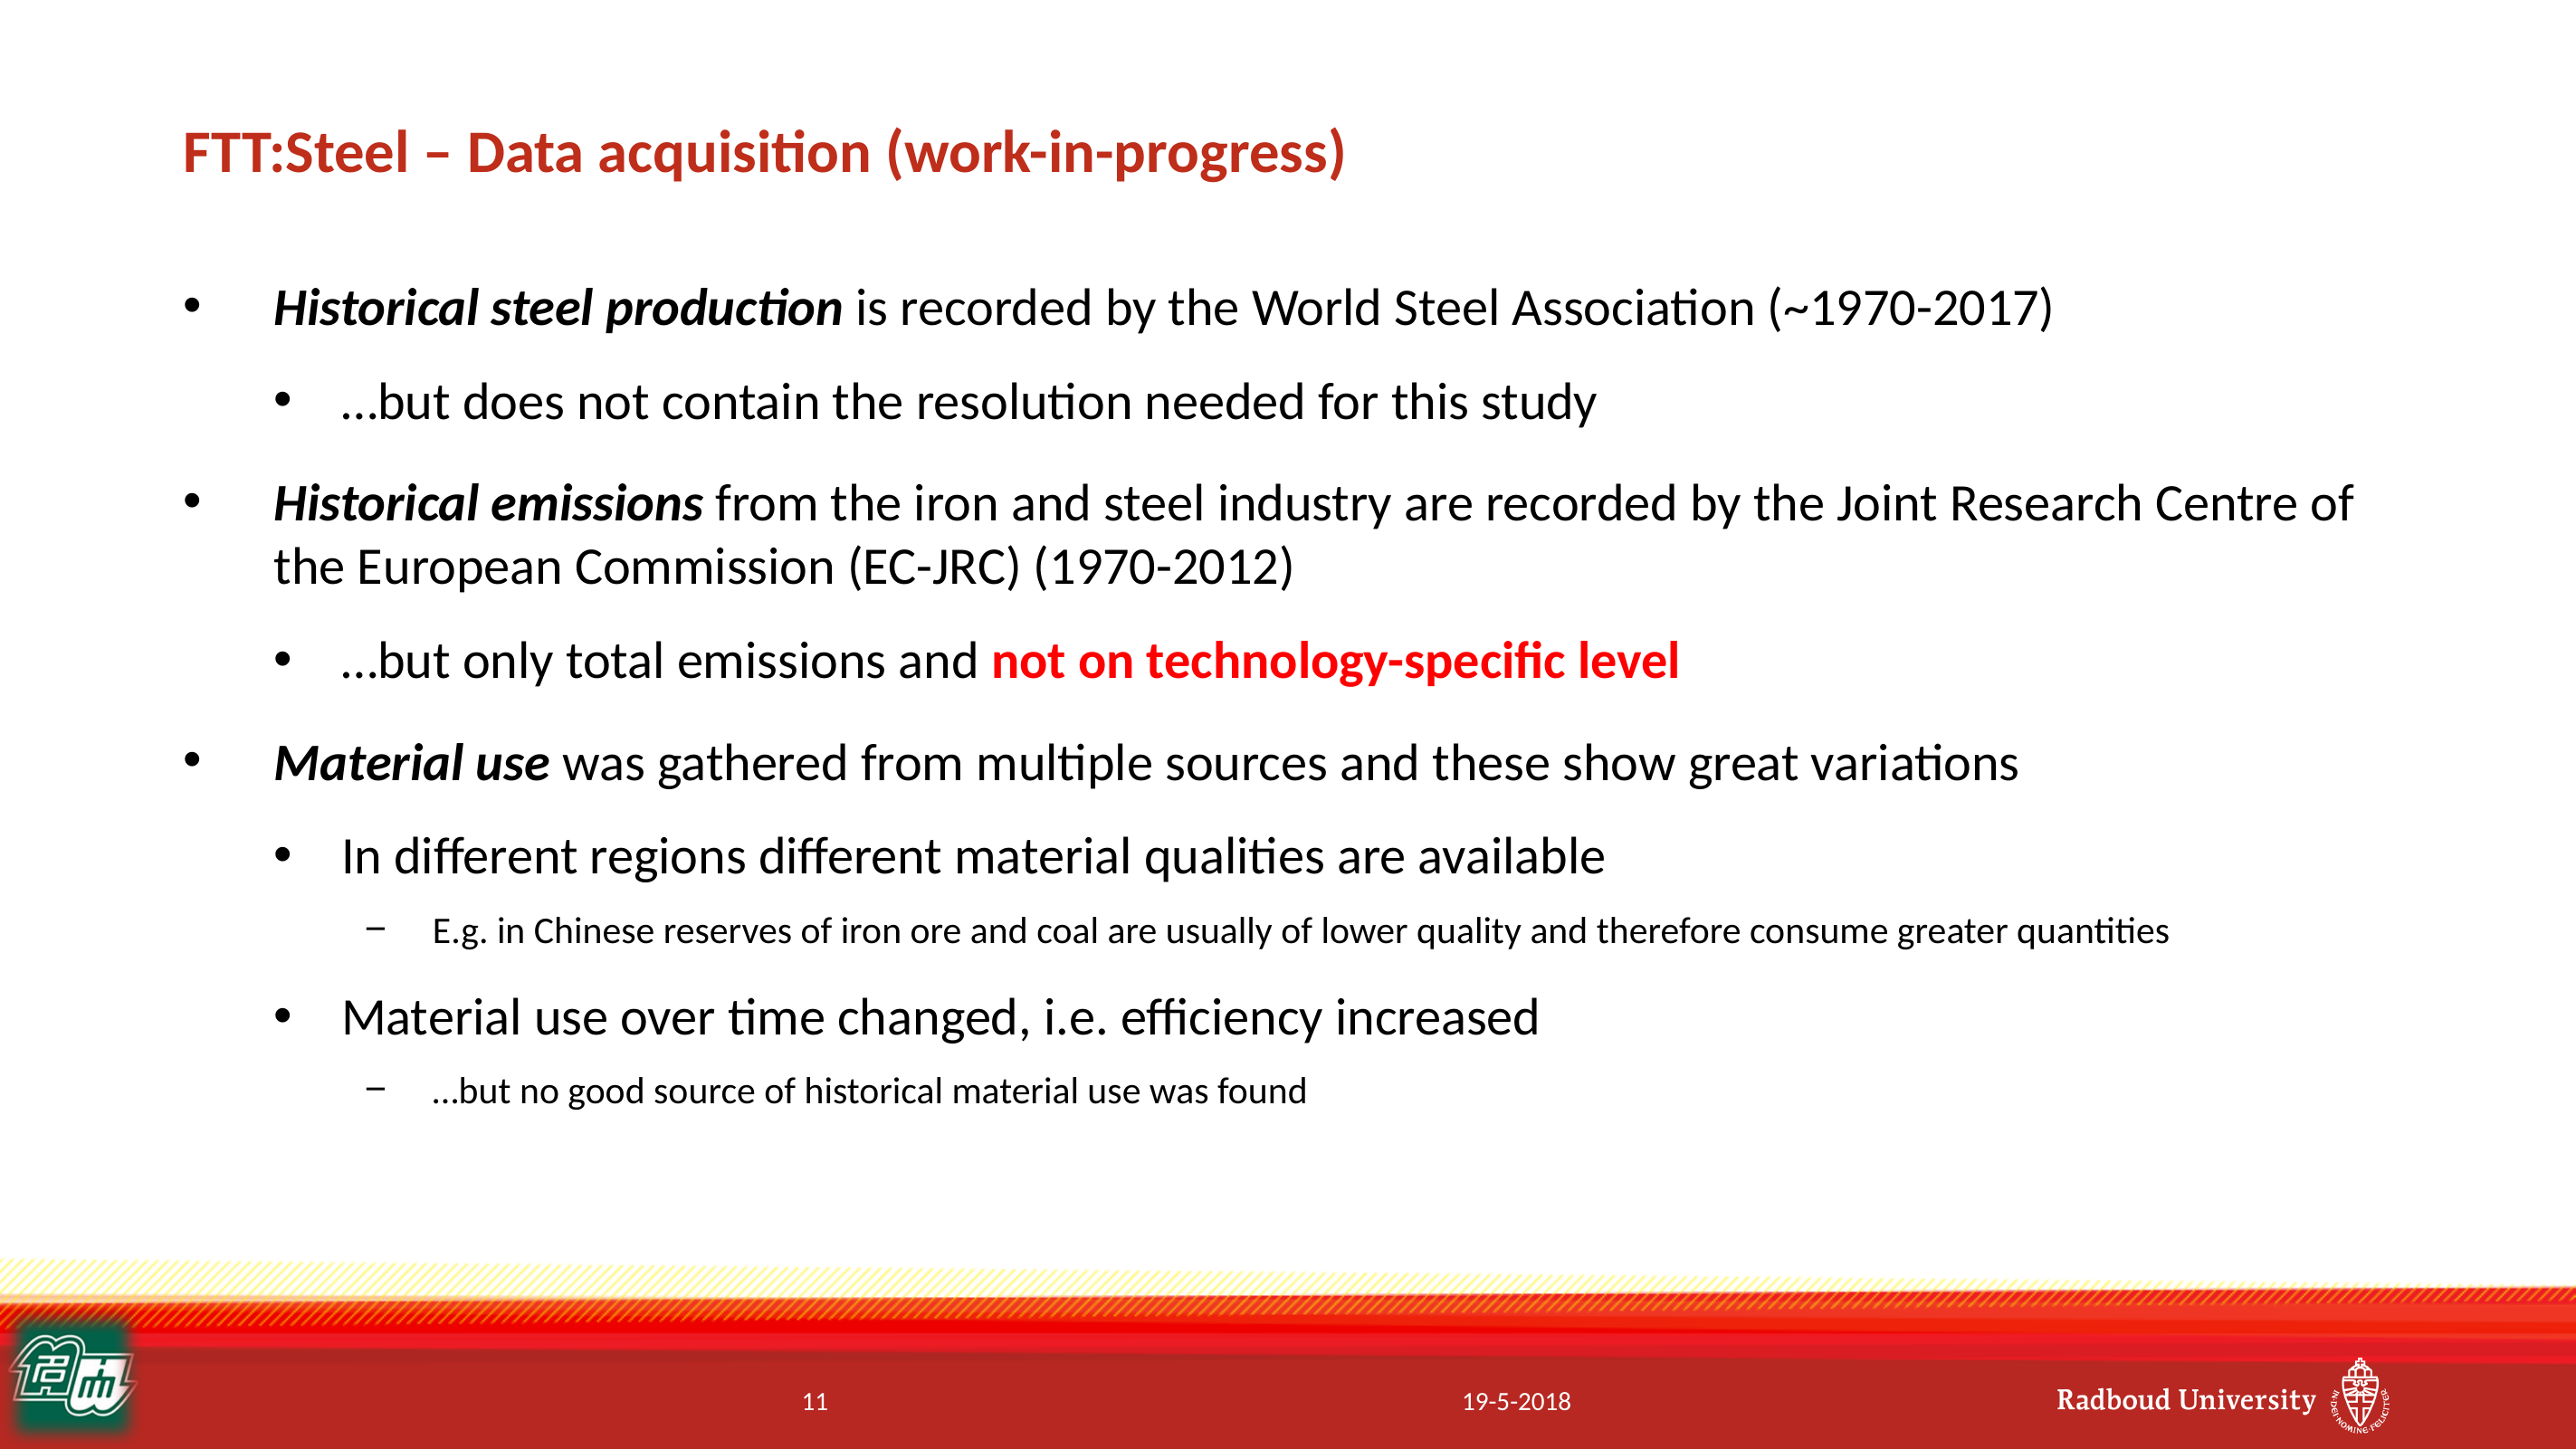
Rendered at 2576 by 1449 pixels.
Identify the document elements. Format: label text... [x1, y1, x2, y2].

title FTT:Steel – Data acquisition (work-in-progress) [178, 107, 2390, 267]
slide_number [1462, 1361, 1645, 1439]
list Historical steel production is recorded by the World Steel Association (~1970-2017) …but does not contain the resolution needed for this study Historical emissions from the iron and steel industry are recorded by the Joint Research Centre of the European Commission (EC-JRC) (1970-2012) …but only total emissions and not on technology-specific level Material use was gathered from multiple sources and these show great variations In different regions different material qualities are available E.g. in Chinese reserves of iron ore and coal are usually of lower quality and therefore consume greater quantities Material use over time changed, i.e. efficiency increased …but no good source of historical material use was found [177, 267, 2390, 1310]
slide_number 11 [801, 1361, 926, 1439]
picture [0, 0, 2576, 1449]
